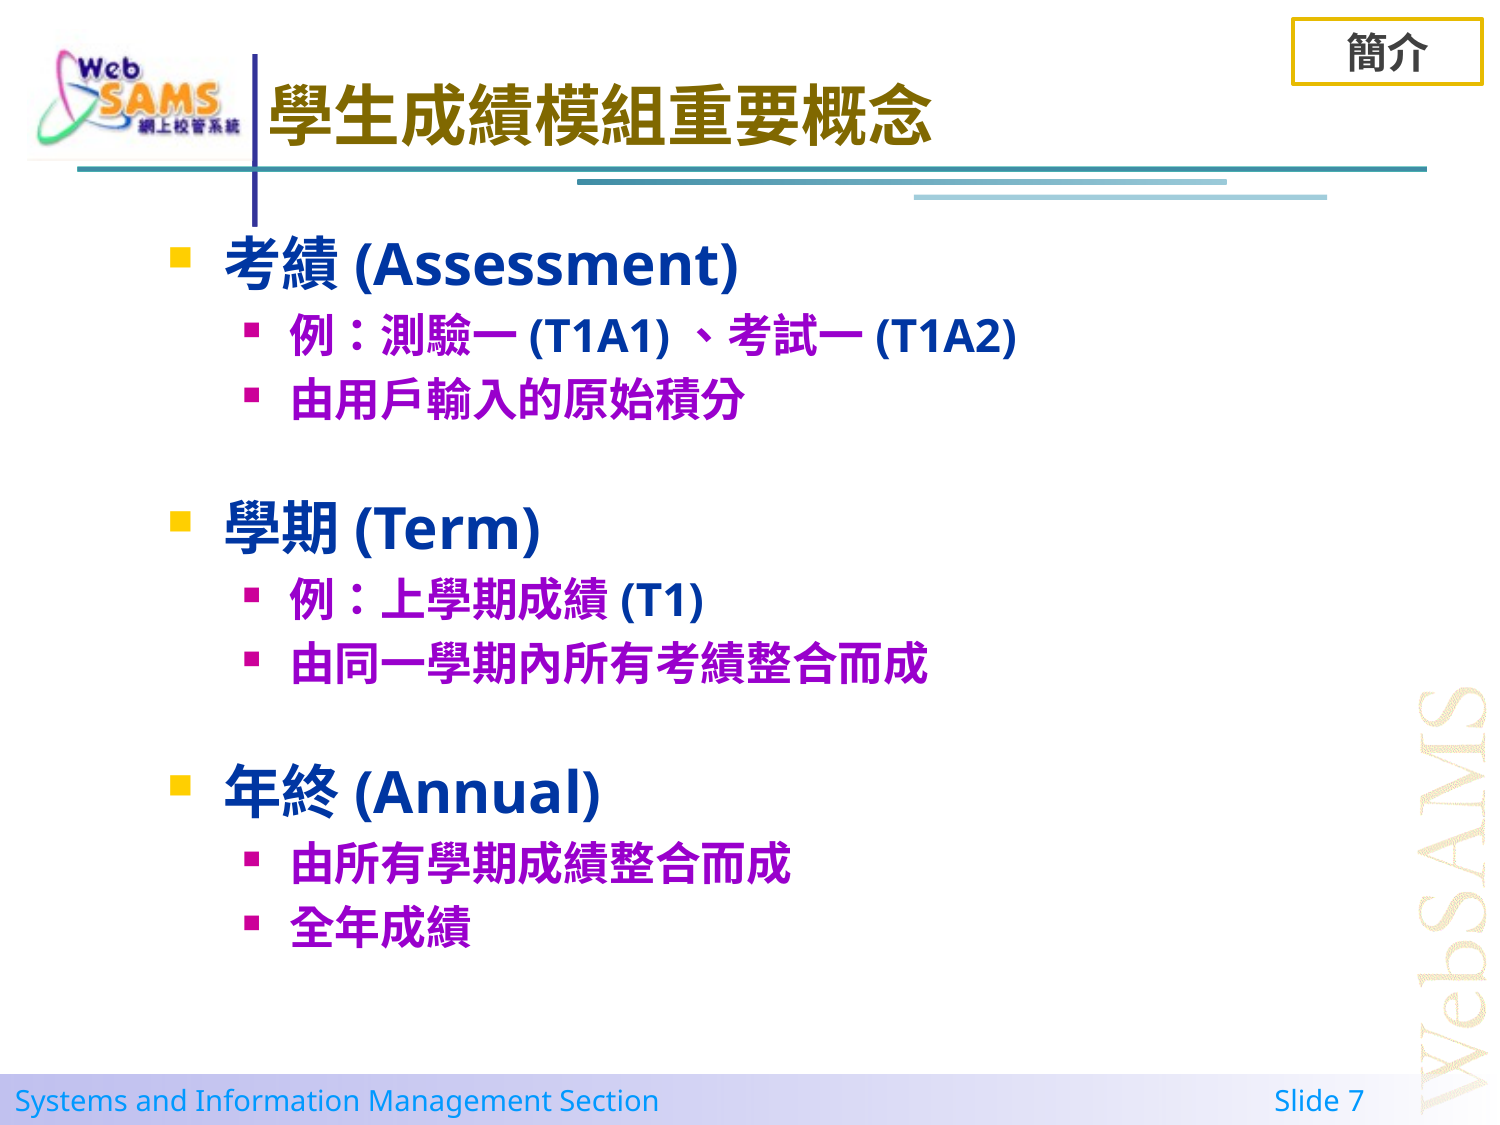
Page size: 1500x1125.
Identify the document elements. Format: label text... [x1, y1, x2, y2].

text_box 簡介 [1291, 17, 1484, 86]
picture [1393, 679, 1500, 1074]
title 學生成績模組重要概念 [252, 35, 1428, 161]
picture [27, 29, 253, 161]
list 考績(Assessment) 例：測驗一(T1A1)、考試一(T1A2) 由用戶輸入的原始積分 學期(Term) 例：上學期成績(T1) 由同一學期內所有考績整合而成 年終(Annual) 由所有學期成績整合而成 全年成績 [152, 220, 1400, 976]
